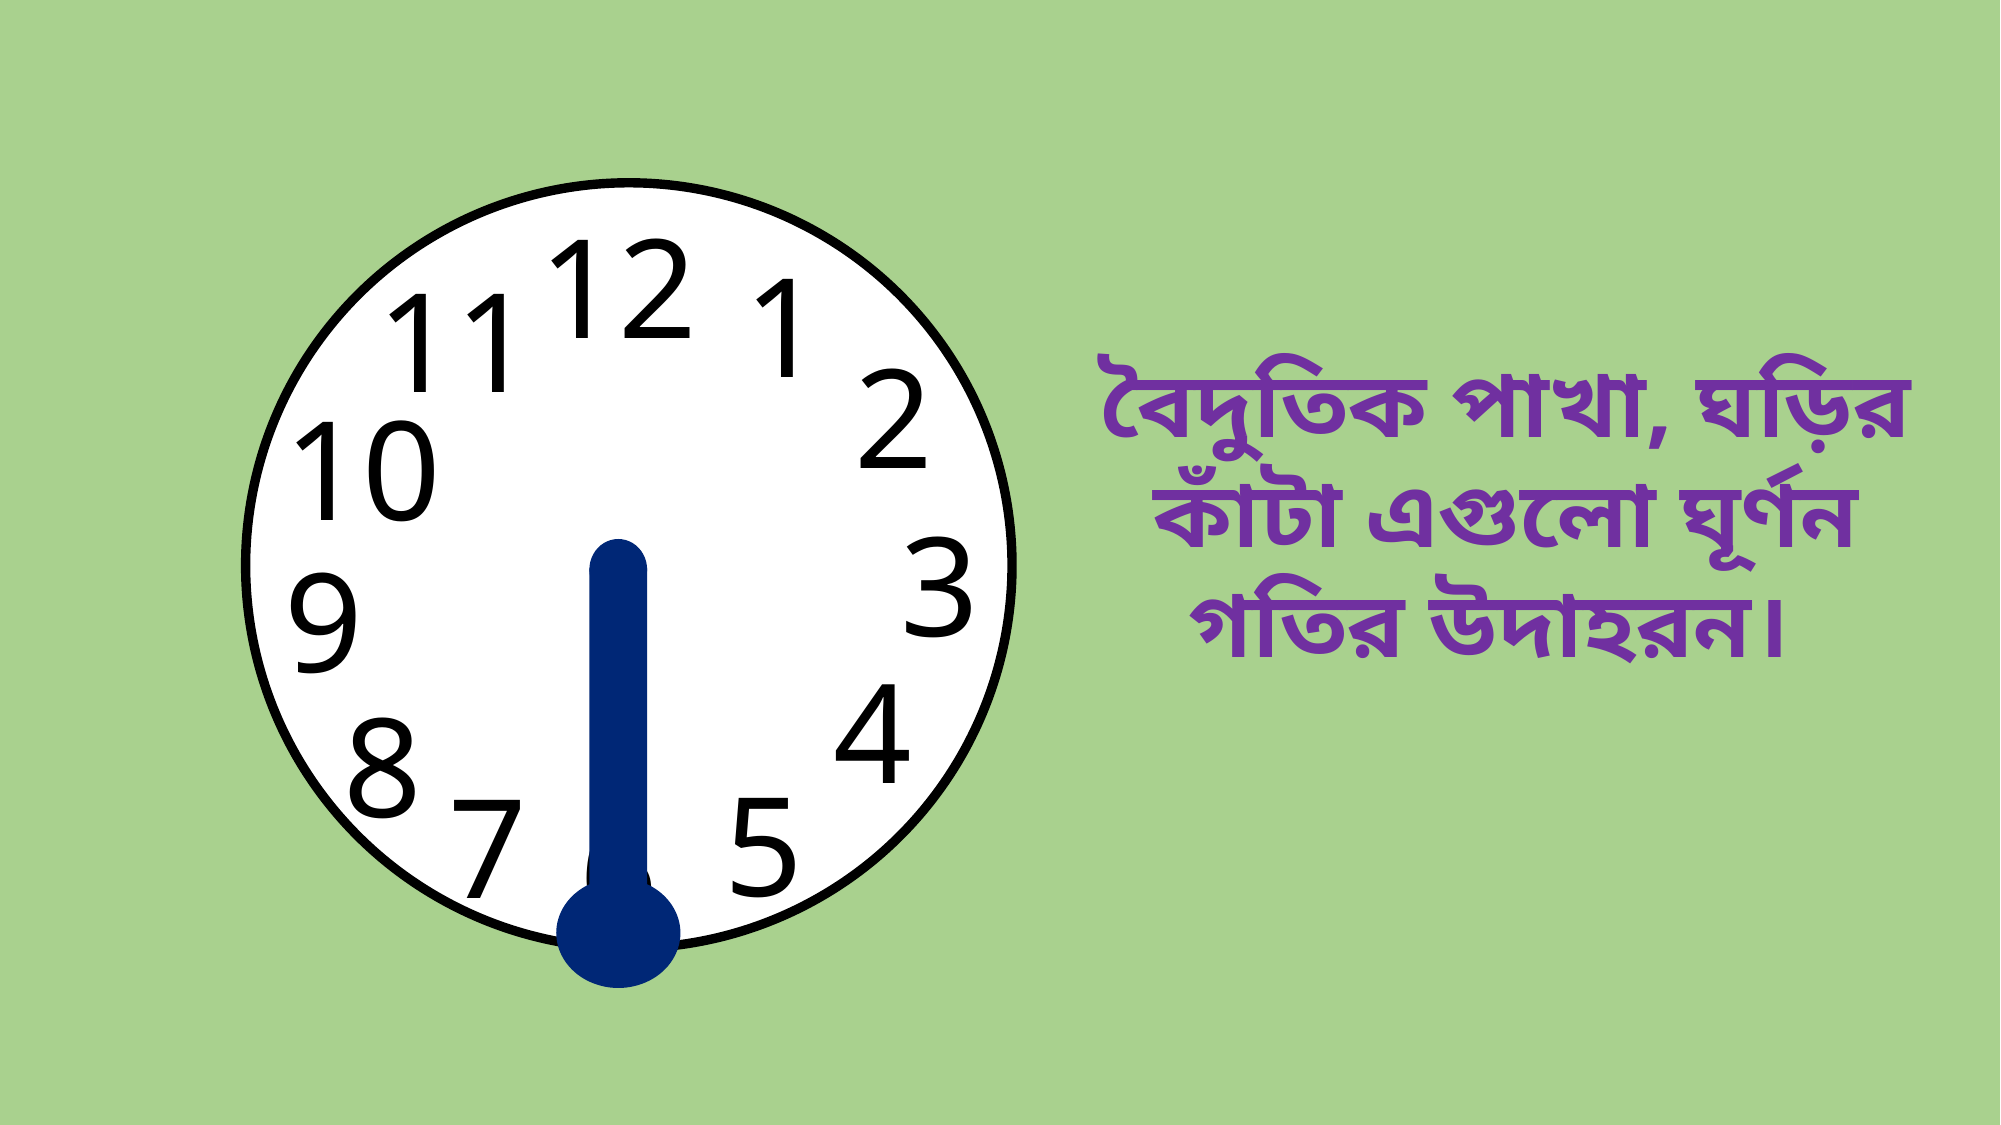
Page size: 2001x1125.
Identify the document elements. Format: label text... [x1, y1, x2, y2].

text_box বৈদুতিক পাখা, ঘড়ির কাঁটা এগুলো ঘূর্ণন গতির উদাহরন। [1080, 338, 1932, 684]
text_box [681, 185, 726, 194]
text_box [681, 194, 992, 958]
text_box [532, 188, 556, 194]
text_box [244, 428, 270, 703]
text_box [992, 440, 1014, 691]
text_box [556, 148, 681, 988]
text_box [270, 194, 556, 958]
